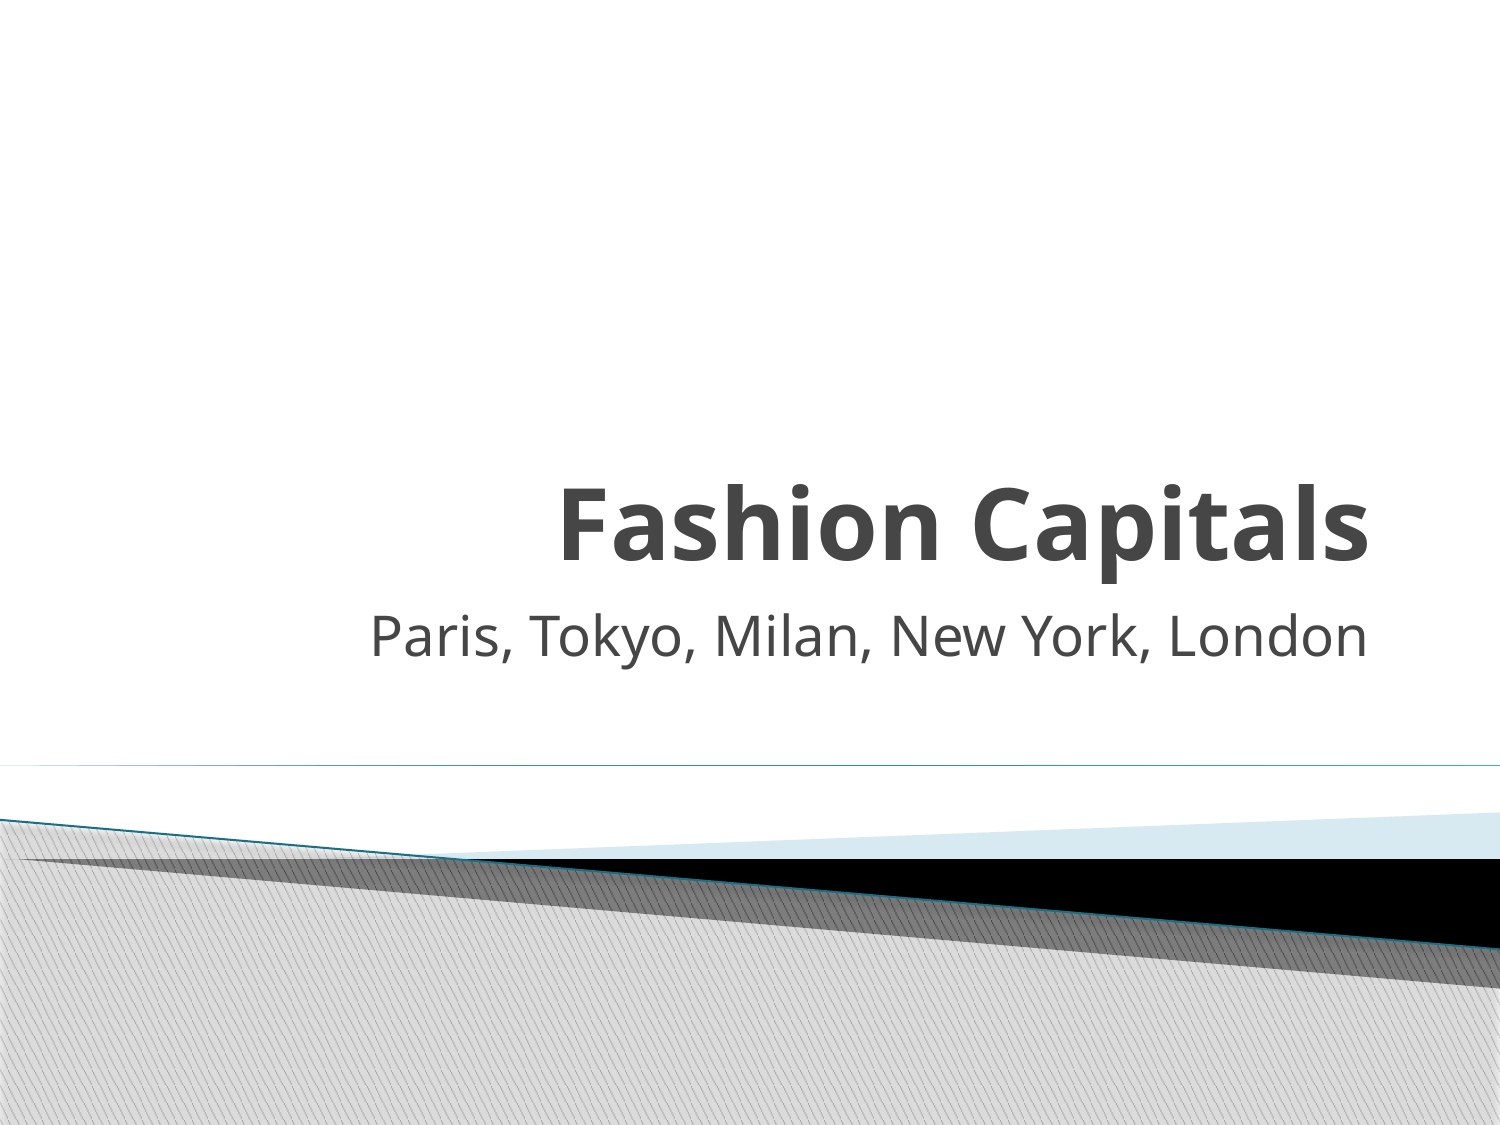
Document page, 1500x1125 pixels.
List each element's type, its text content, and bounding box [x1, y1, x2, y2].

subtitle Paris, Tokyo, Milan, New York, London [112, 592, 1388, 790]
picture [5, 859, 1500, 989]
title Fashion Capitals [112, 287, 1388, 588]
